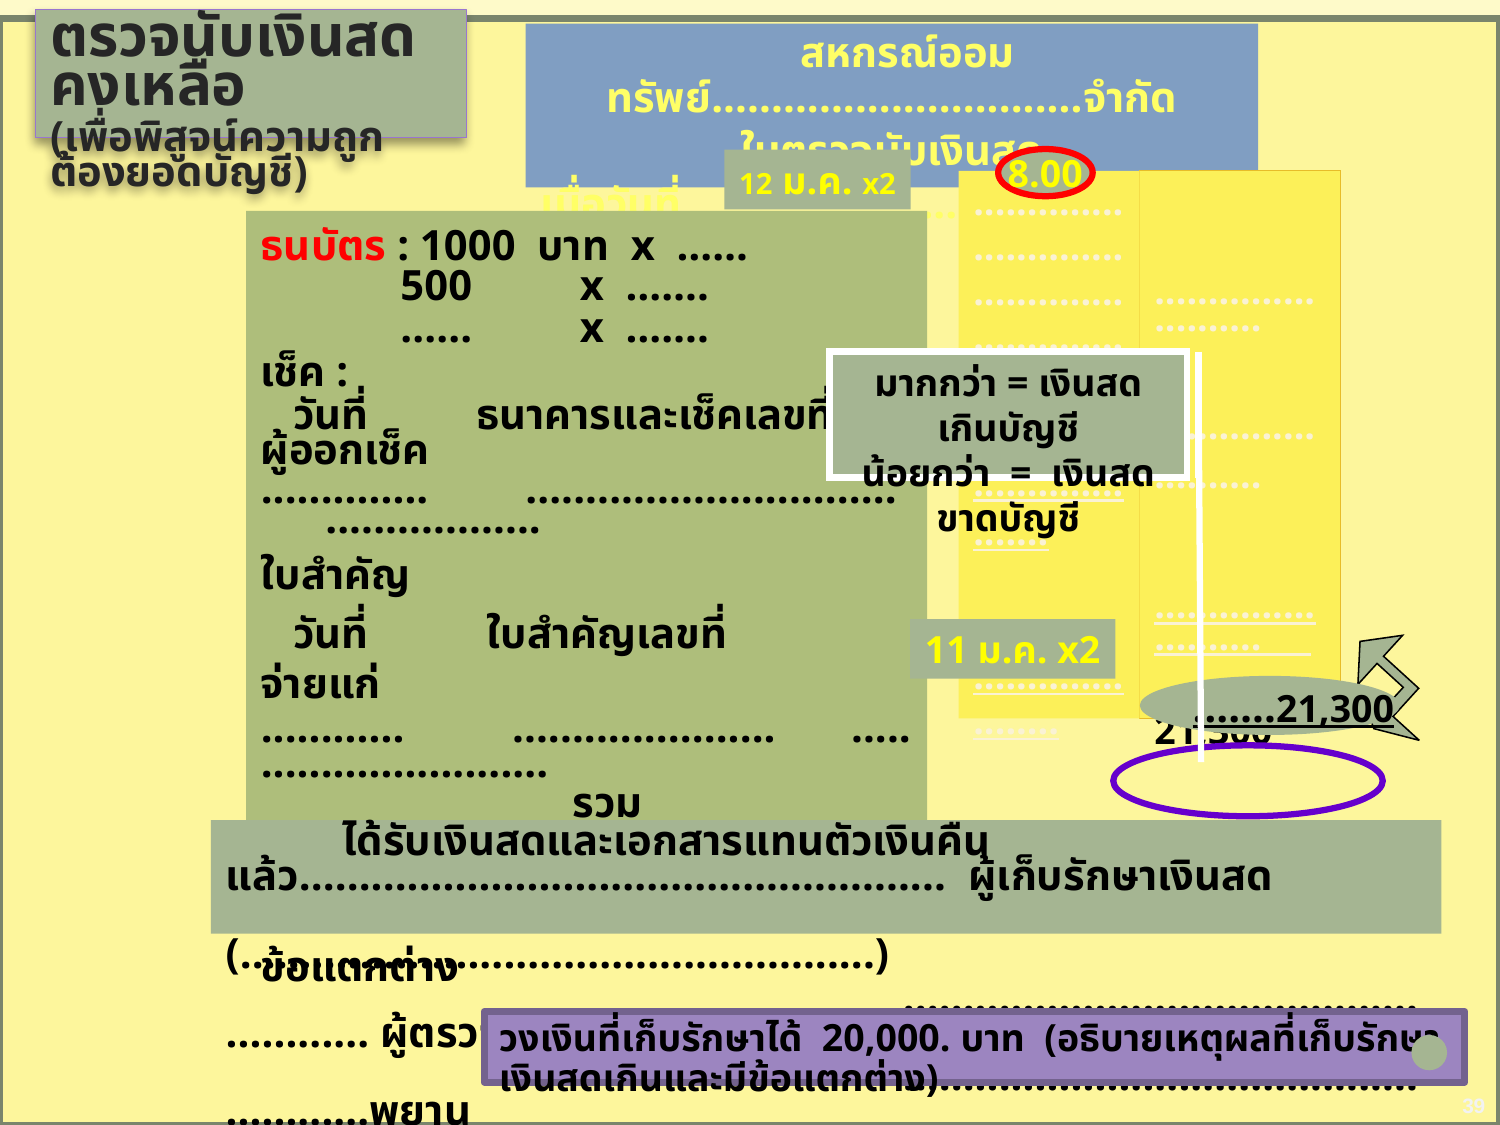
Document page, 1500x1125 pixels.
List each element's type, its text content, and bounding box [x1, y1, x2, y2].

slide_number 39 [1309, 1065, 1500, 1125]
text_box [1411, 1034, 1448, 1065]
text_box วงเงินที่เก็บรักษาได้ 20,000. บาท (อธิบายเหตุผลที่เก็บรักษาเงินสดเกินและมีข้อแตกต่าง) [481, 1008, 1468, 1086]
text_box ตรวจนับเงินสดคงเหลือ (เพื่อพิสูจน์ความถูกต้องยอดบัญชี) [35, 9, 467, 138]
text_box [0, 15, 1500, 1125]
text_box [210, 23, 1442, 934]
